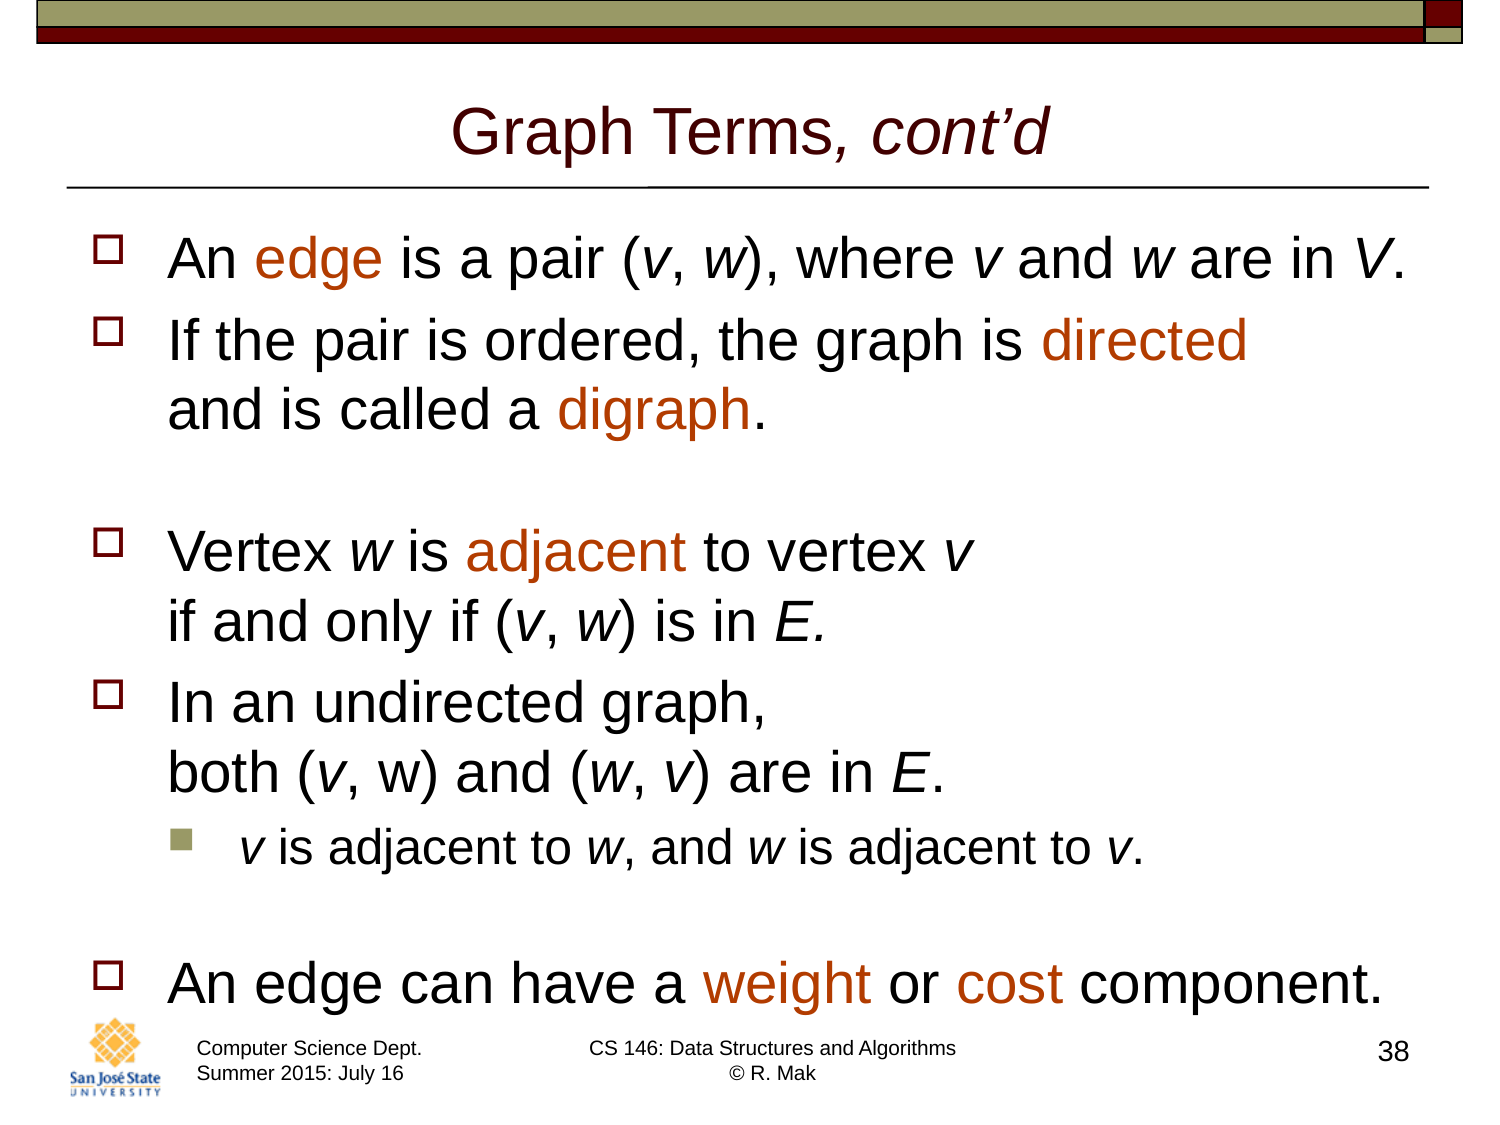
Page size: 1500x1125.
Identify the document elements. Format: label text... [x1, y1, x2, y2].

list An edge is a pair (v, w), where v and w are in V. If the pair is ordered, the graph is directed and is called a digraph. Vertex w is adjacent to vertex v if and only if (v, w) is in E. In an undirected graph, both (v, w) and (w, v) are in E. v is adjacent to w, and w is adjacent to v. An edge can have a weight or cost component. [75, 212, 1425, 1006]
title Graph Terms, cont’d [75, 67, 1425, 175]
slide_number 38 [1112, 1025, 1425, 1100]
picture [60, 1012, 166, 1112]
